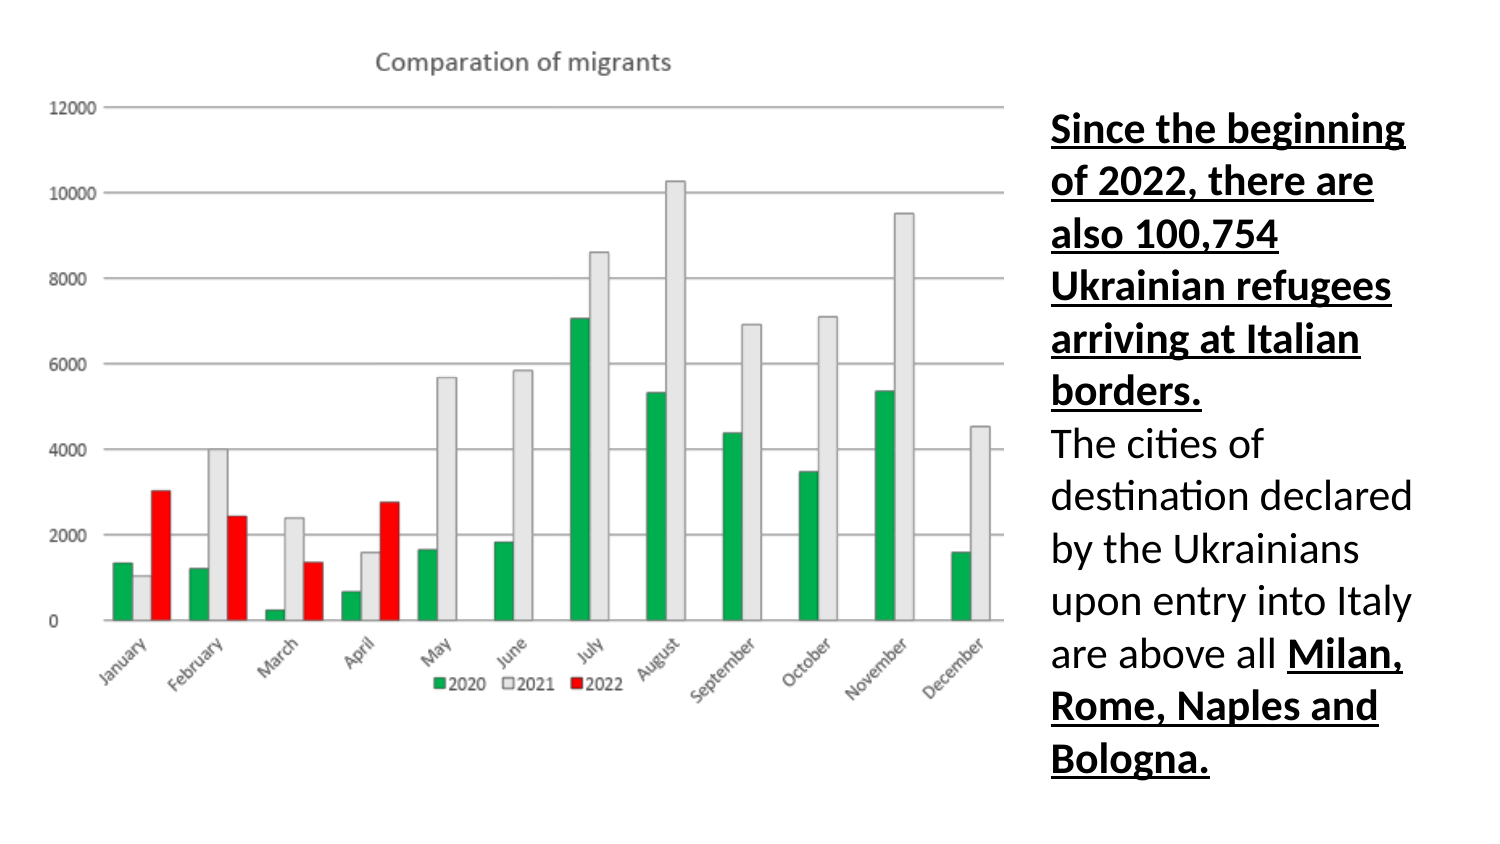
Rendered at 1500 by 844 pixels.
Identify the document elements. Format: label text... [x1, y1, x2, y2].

text_box Since the beginning of 2022, there are also 100,754 Ukrainian refugees arriving at Italian borders. The cities of destination declared by the Ukrainians upon entry into Italy are above all Milan, Rome, Naples and Bologna. [1039, 93, 1463, 788]
picture [37, 42, 1004, 710]
